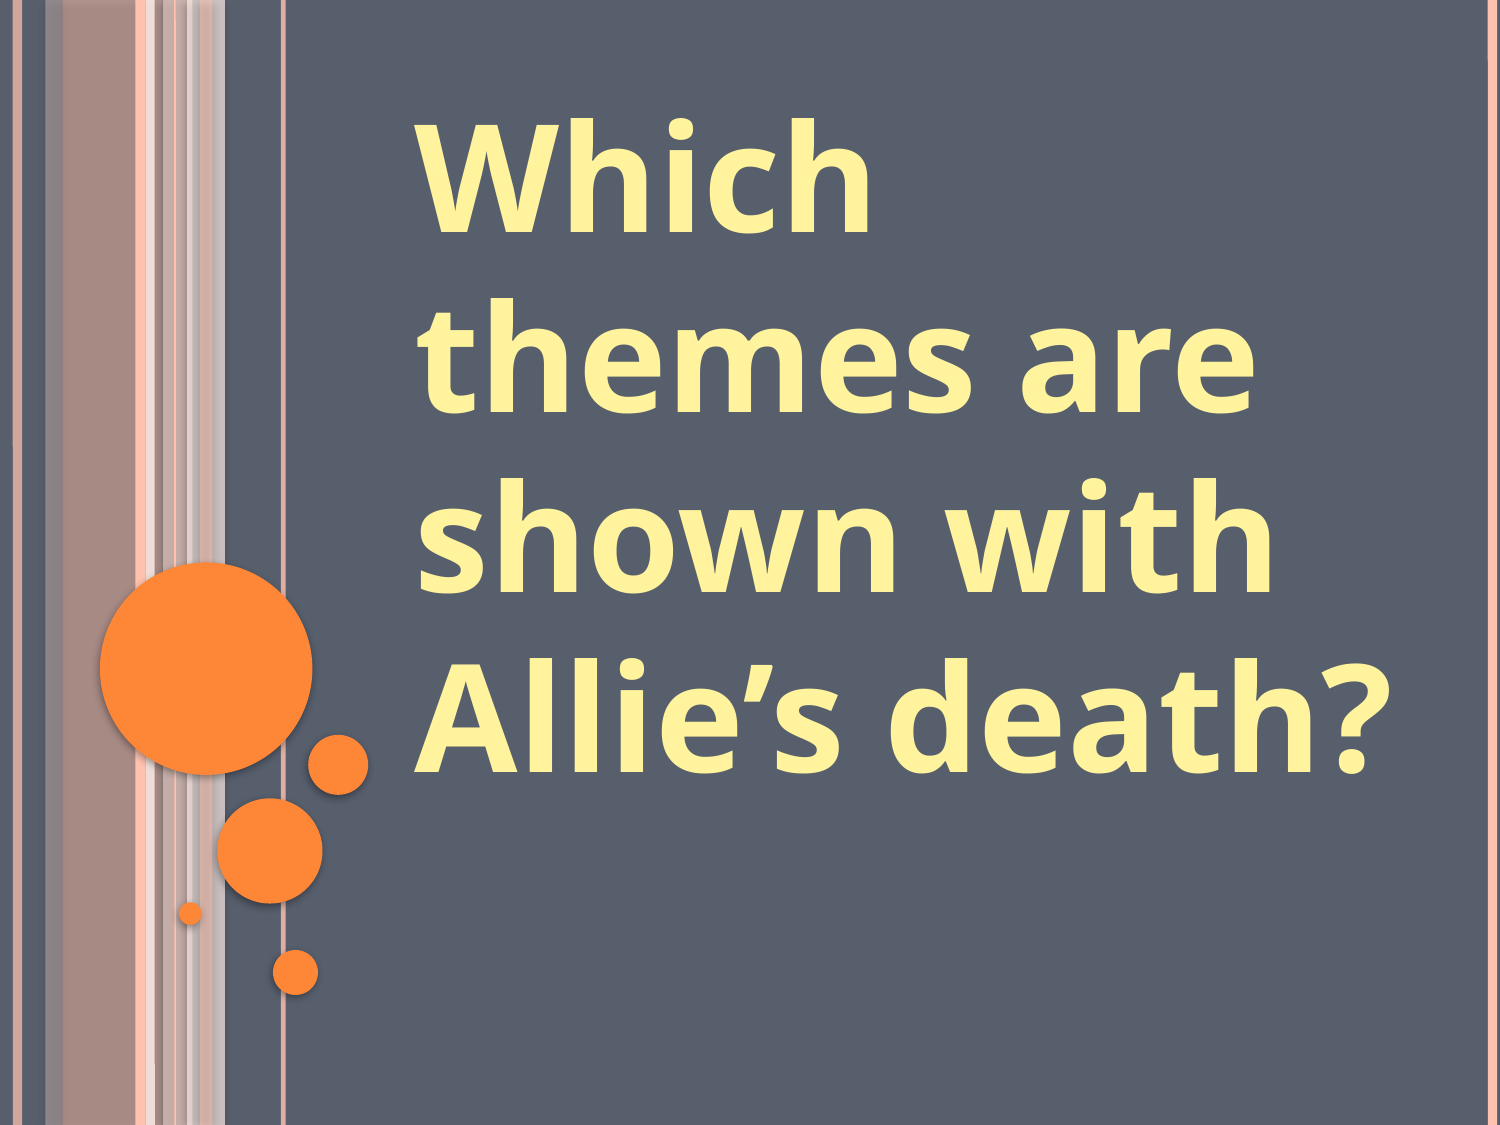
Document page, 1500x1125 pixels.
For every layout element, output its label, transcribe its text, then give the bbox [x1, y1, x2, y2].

list Which themes are shown with Allie’s death? [399, 75, 1413, 300]
